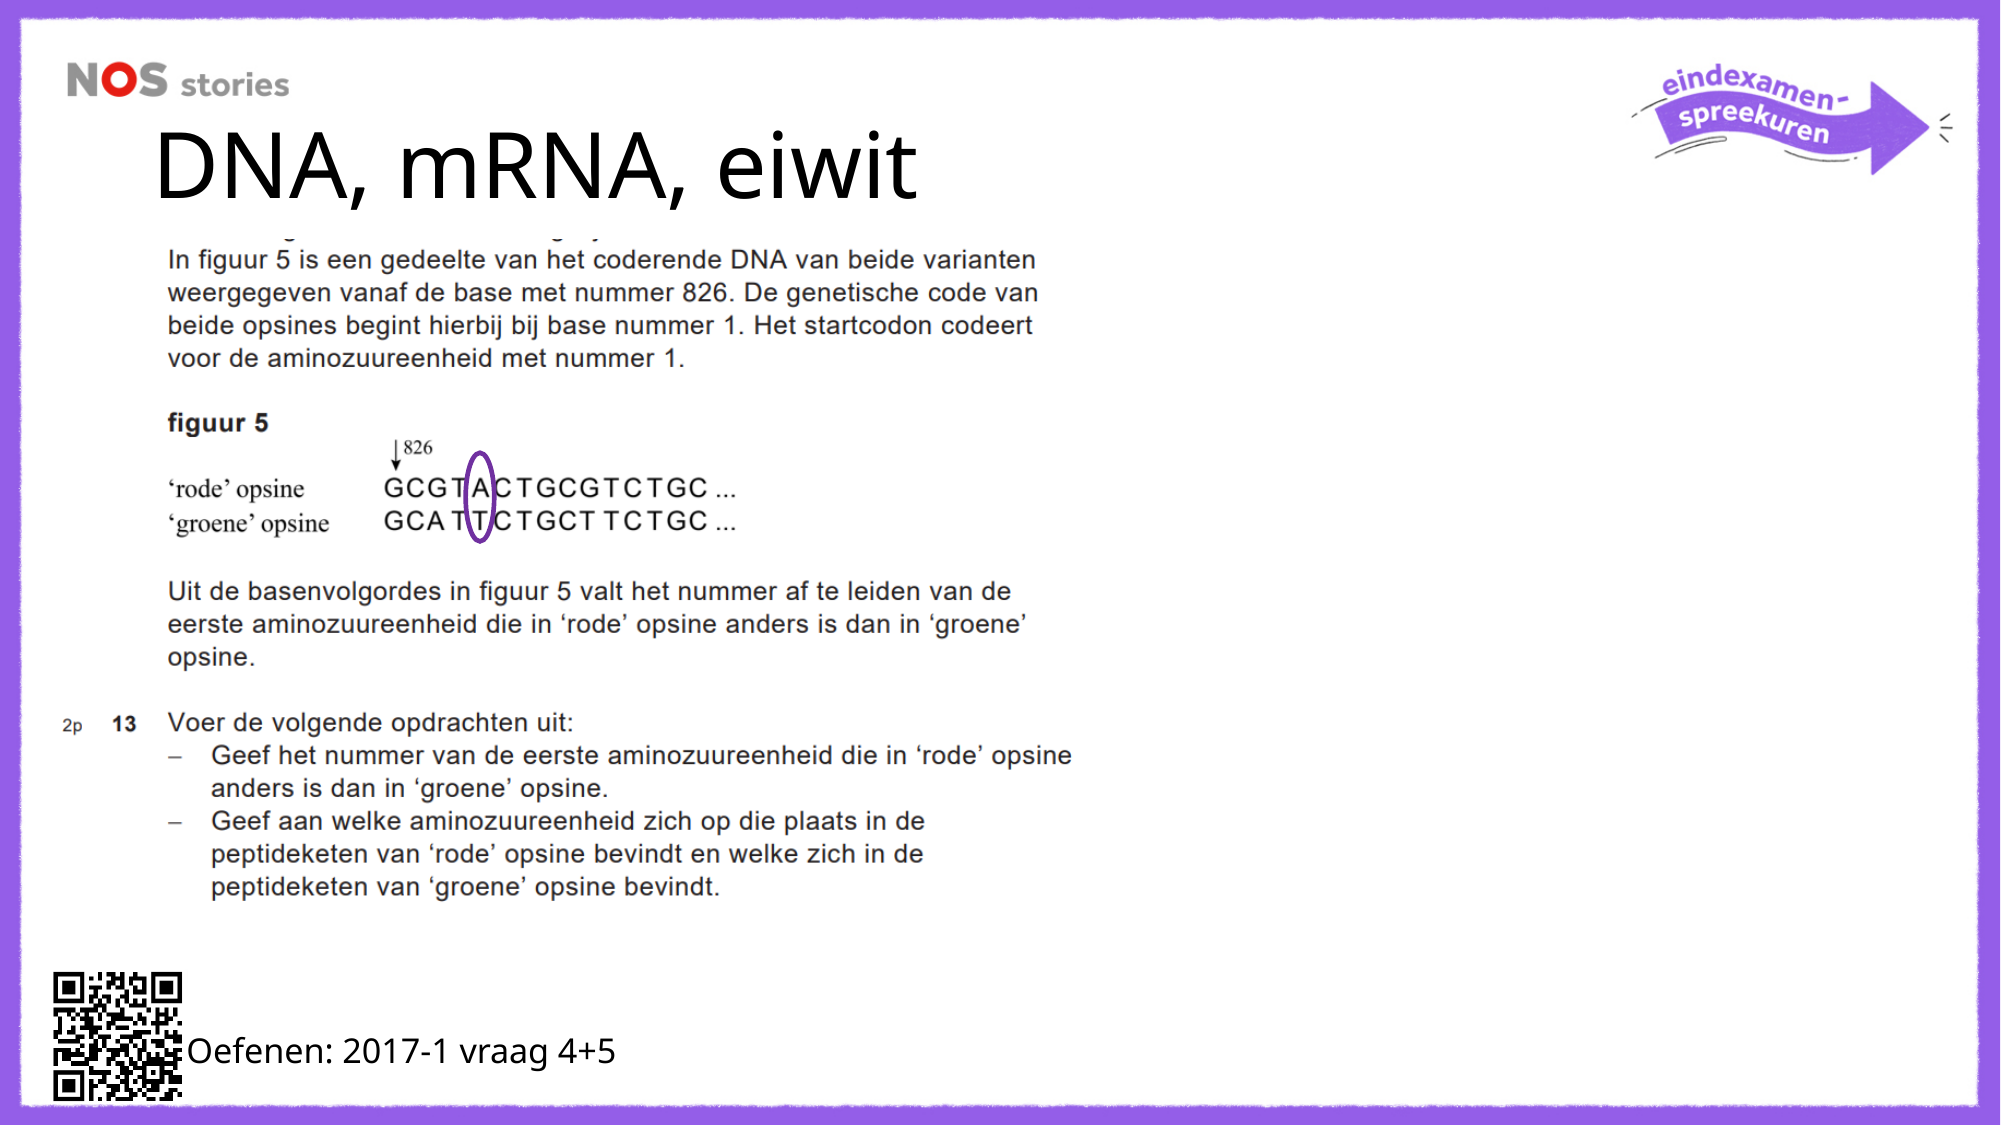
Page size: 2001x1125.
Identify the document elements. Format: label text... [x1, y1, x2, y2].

list Oefenen: 2017-1 vraag 4+5 [137, 299, 1863, 1085]
title DNA, mRNA, eiwit [137, 59, 1863, 278]
picture [0, 0, 2001, 1125]
